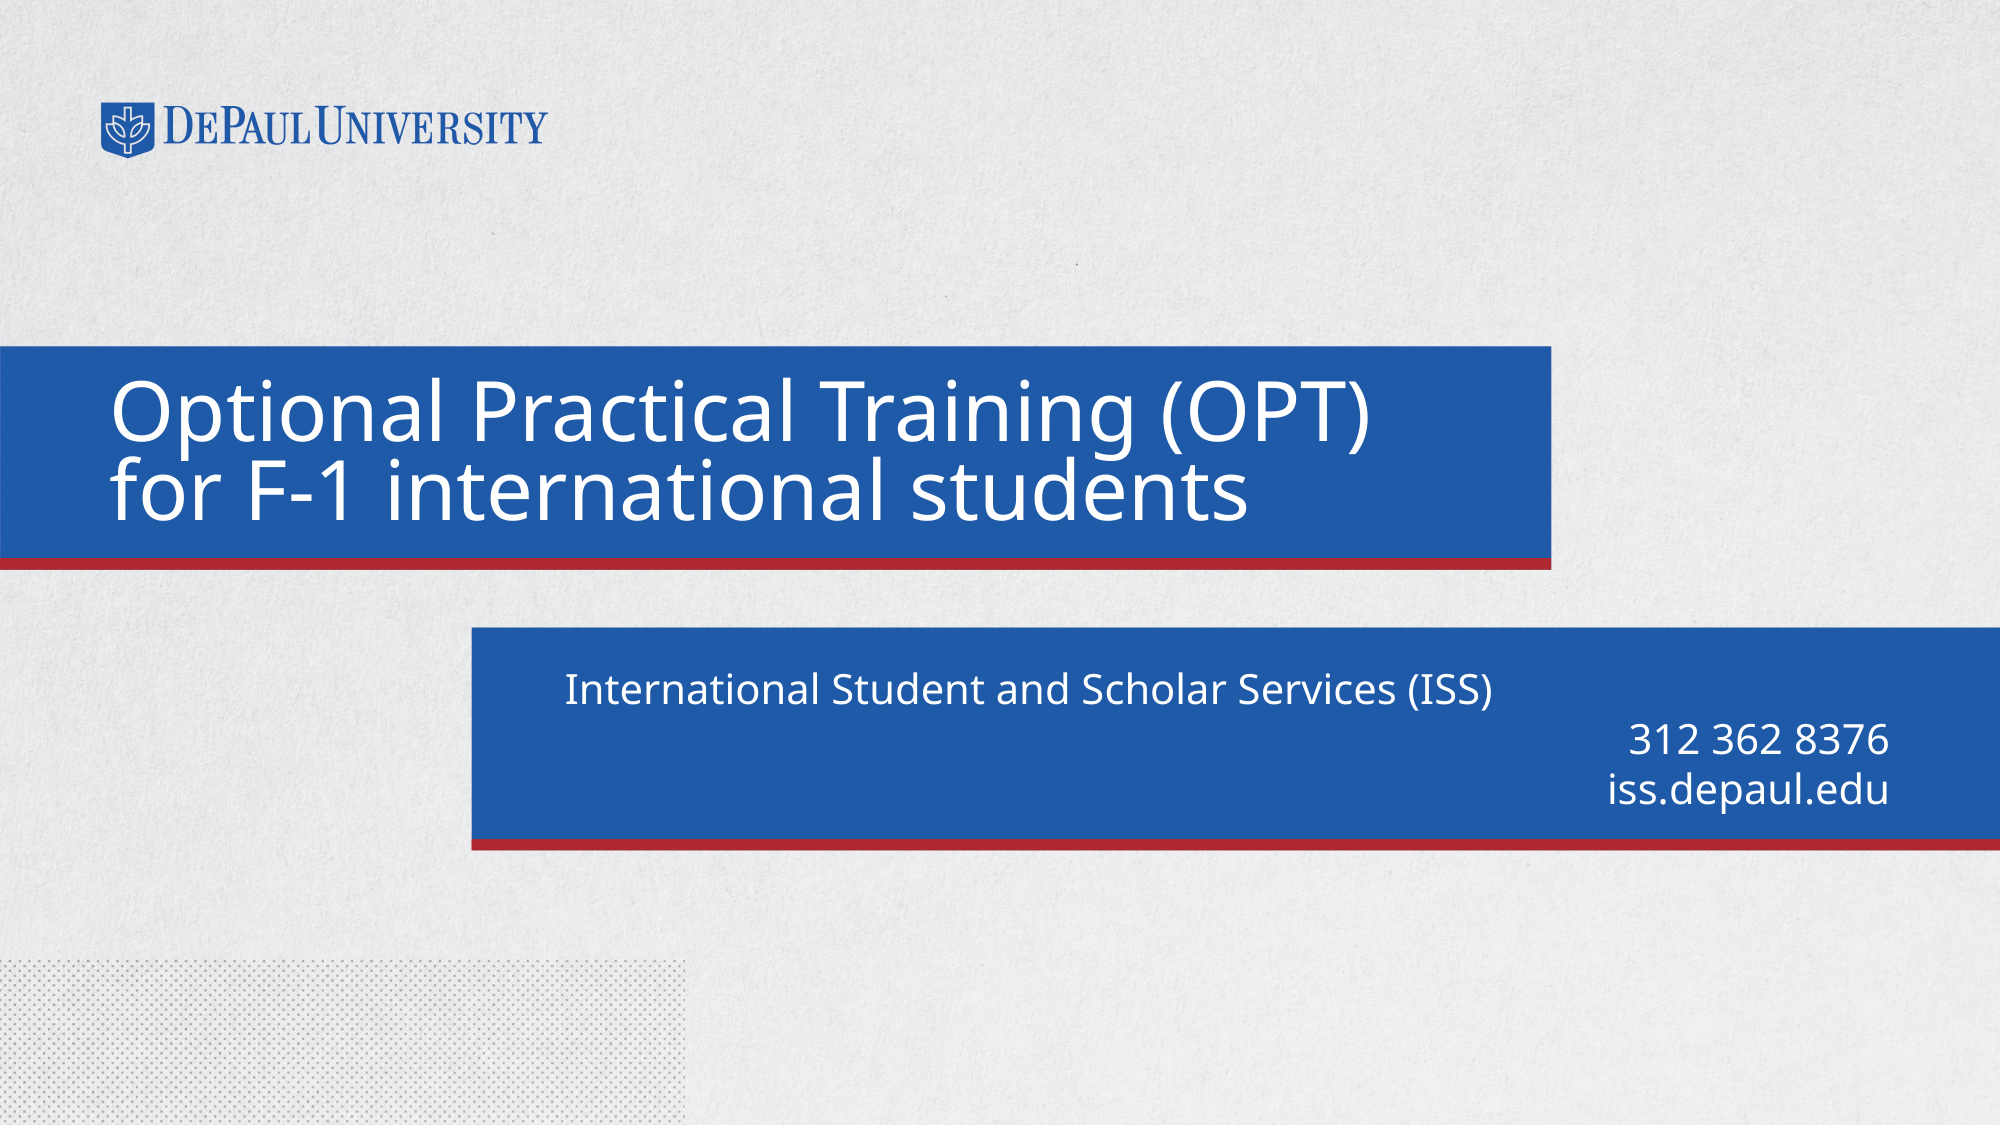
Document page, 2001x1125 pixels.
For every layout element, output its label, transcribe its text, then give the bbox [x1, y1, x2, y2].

title Optional Practical Training (OPT) for F-1 international students [95, 375, 1490, 539]
picture [0, 0, 2000, 1125]
subtitle International Student and Scholar Services (ISS) 312 362 8376 iss.depaul.edu [550, 677, 1905, 799]
